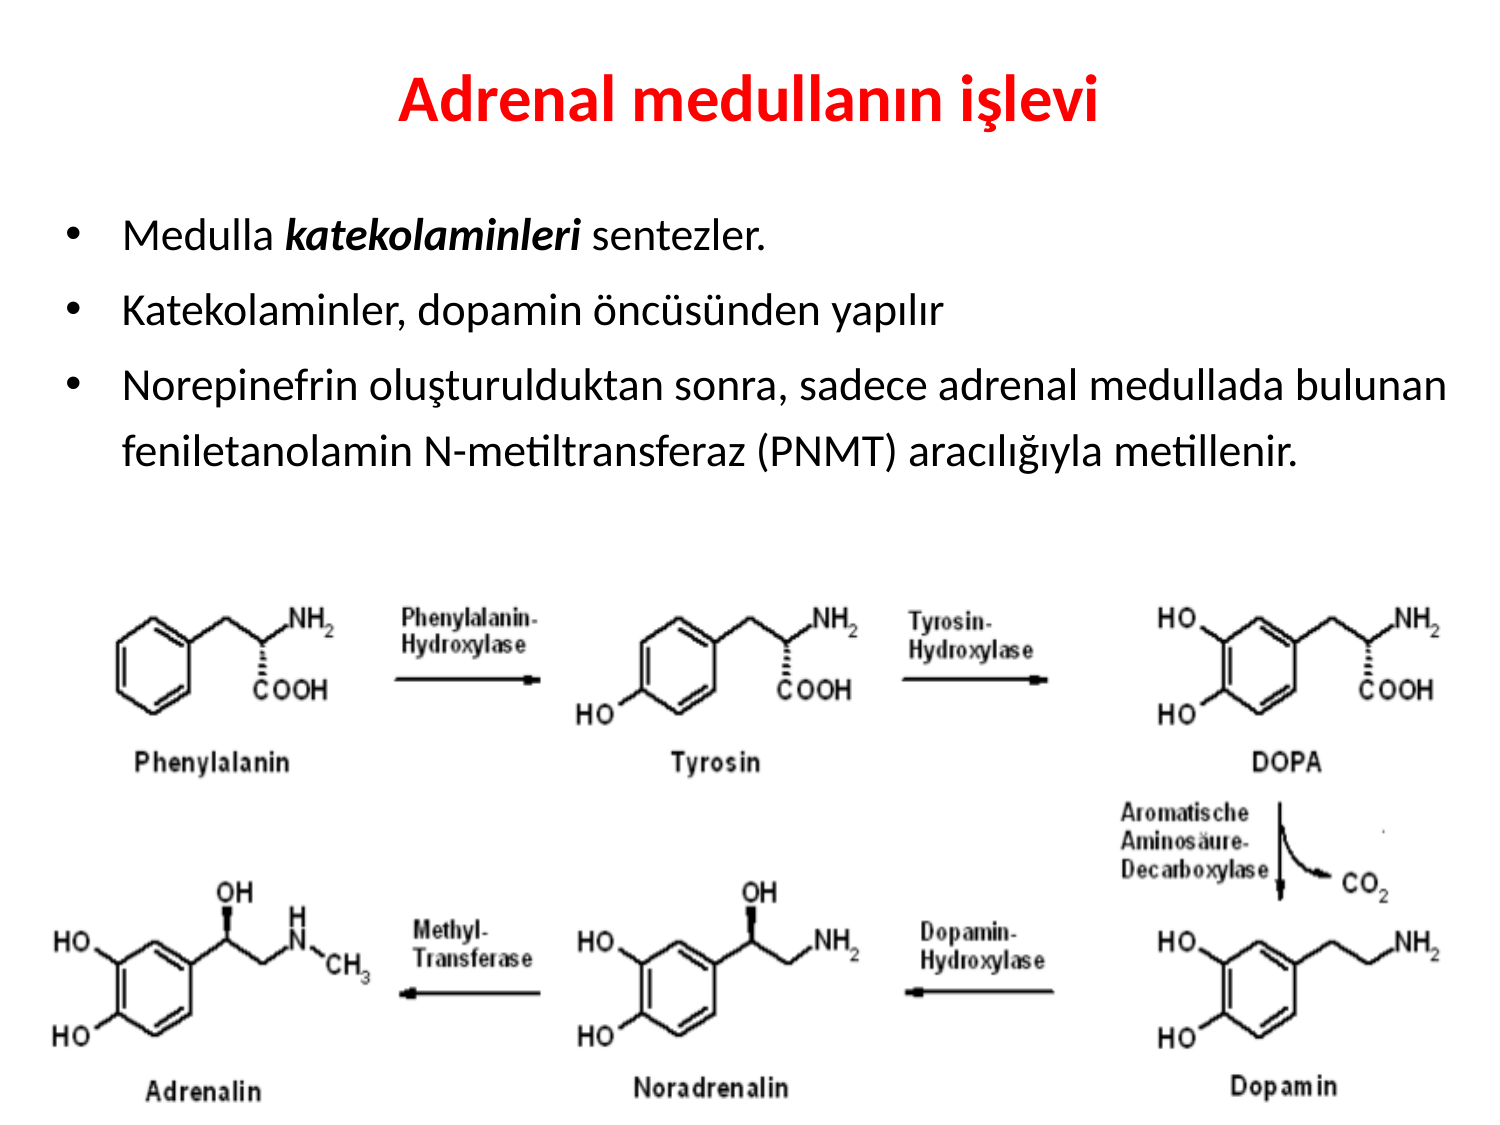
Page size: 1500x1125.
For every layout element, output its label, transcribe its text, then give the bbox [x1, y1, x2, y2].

title Adrenal medullanın işlevi [75, 0, 1425, 186]
picture [50, 602, 1446, 1115]
list Medulla katekolaminleri sentezler. Katekolaminler, dopamin öncüsünden yapılır Norepinefrin oluşturulduktan sonra, sadece adrenal medullada bulunan feniletanolamin N-metiltransferaz (PNMT) aracılığıyla metillenir. [50, 186, 1470, 755]
